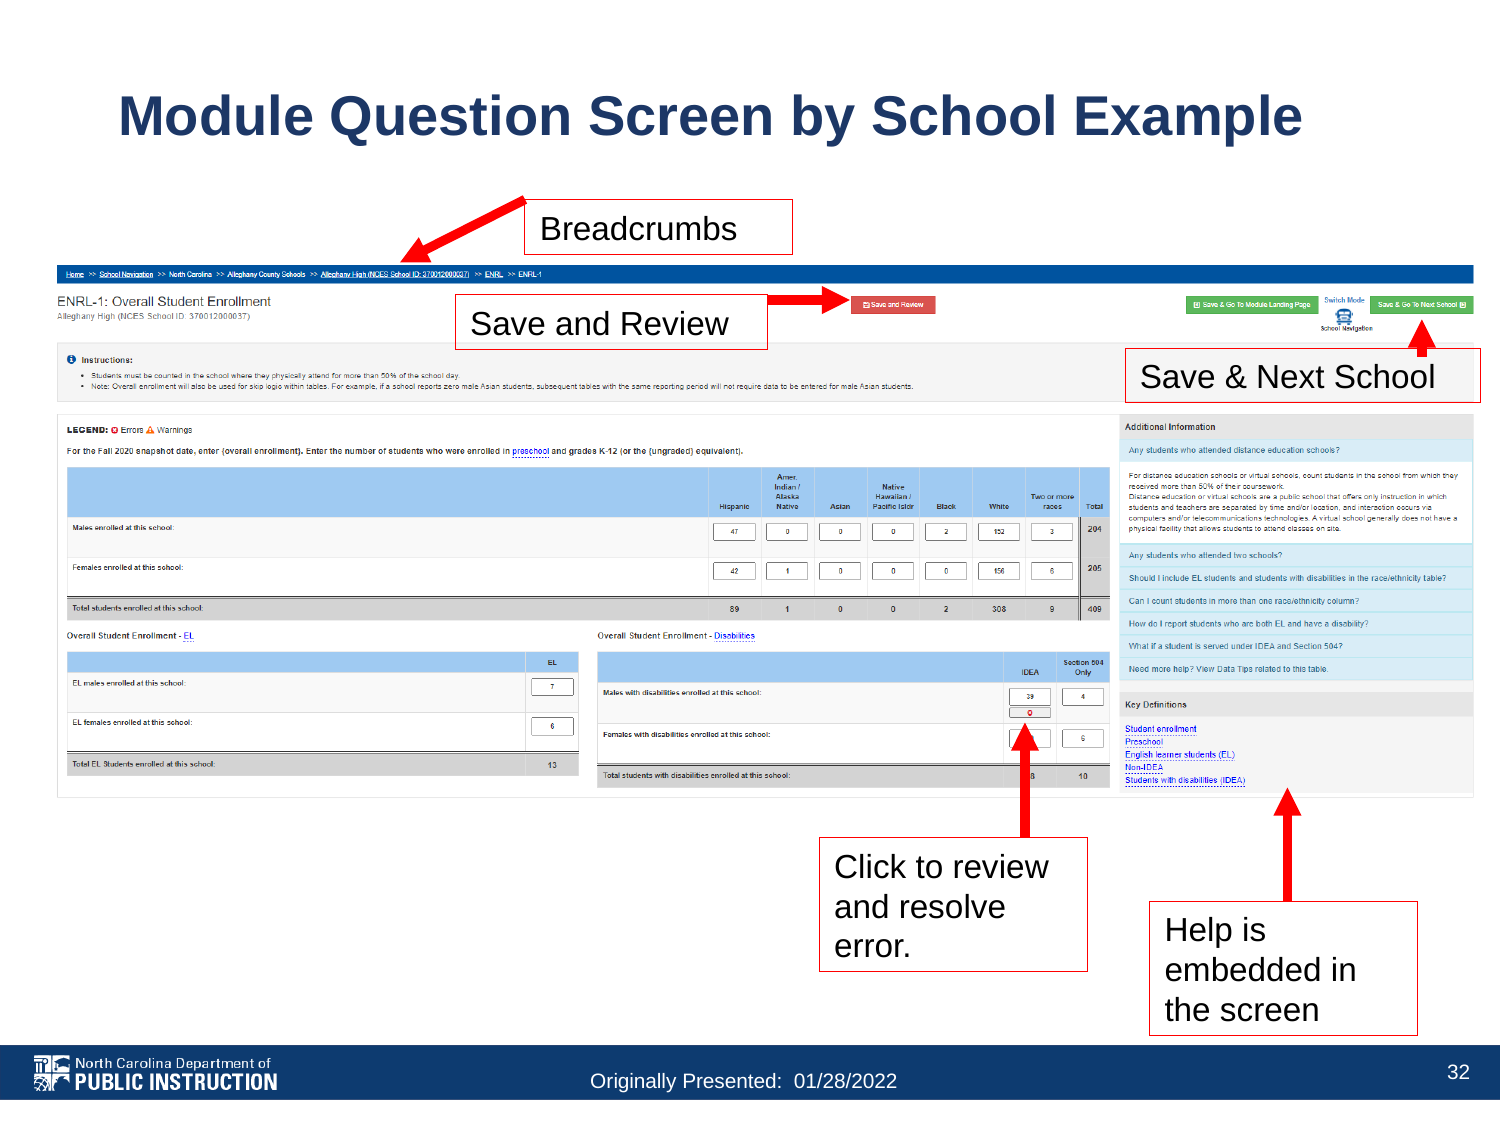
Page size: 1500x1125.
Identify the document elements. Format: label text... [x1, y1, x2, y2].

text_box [399, 199, 525, 263]
text_box Click to review and resolve error. [819, 837, 1088, 972]
picture [0, 0, 1500, 1125]
text_box Help is embedded in the screen [1149, 901, 1418, 1036]
title Module Question Screen by School Example [103, 72, 1397, 163]
text_box Originally Presented: 01/28/2022 [575, 1059, 913, 1113]
slide_number 32 [1201, 1051, 1485, 1099]
text_box Breadcrumbs [525, 199, 793, 255]
